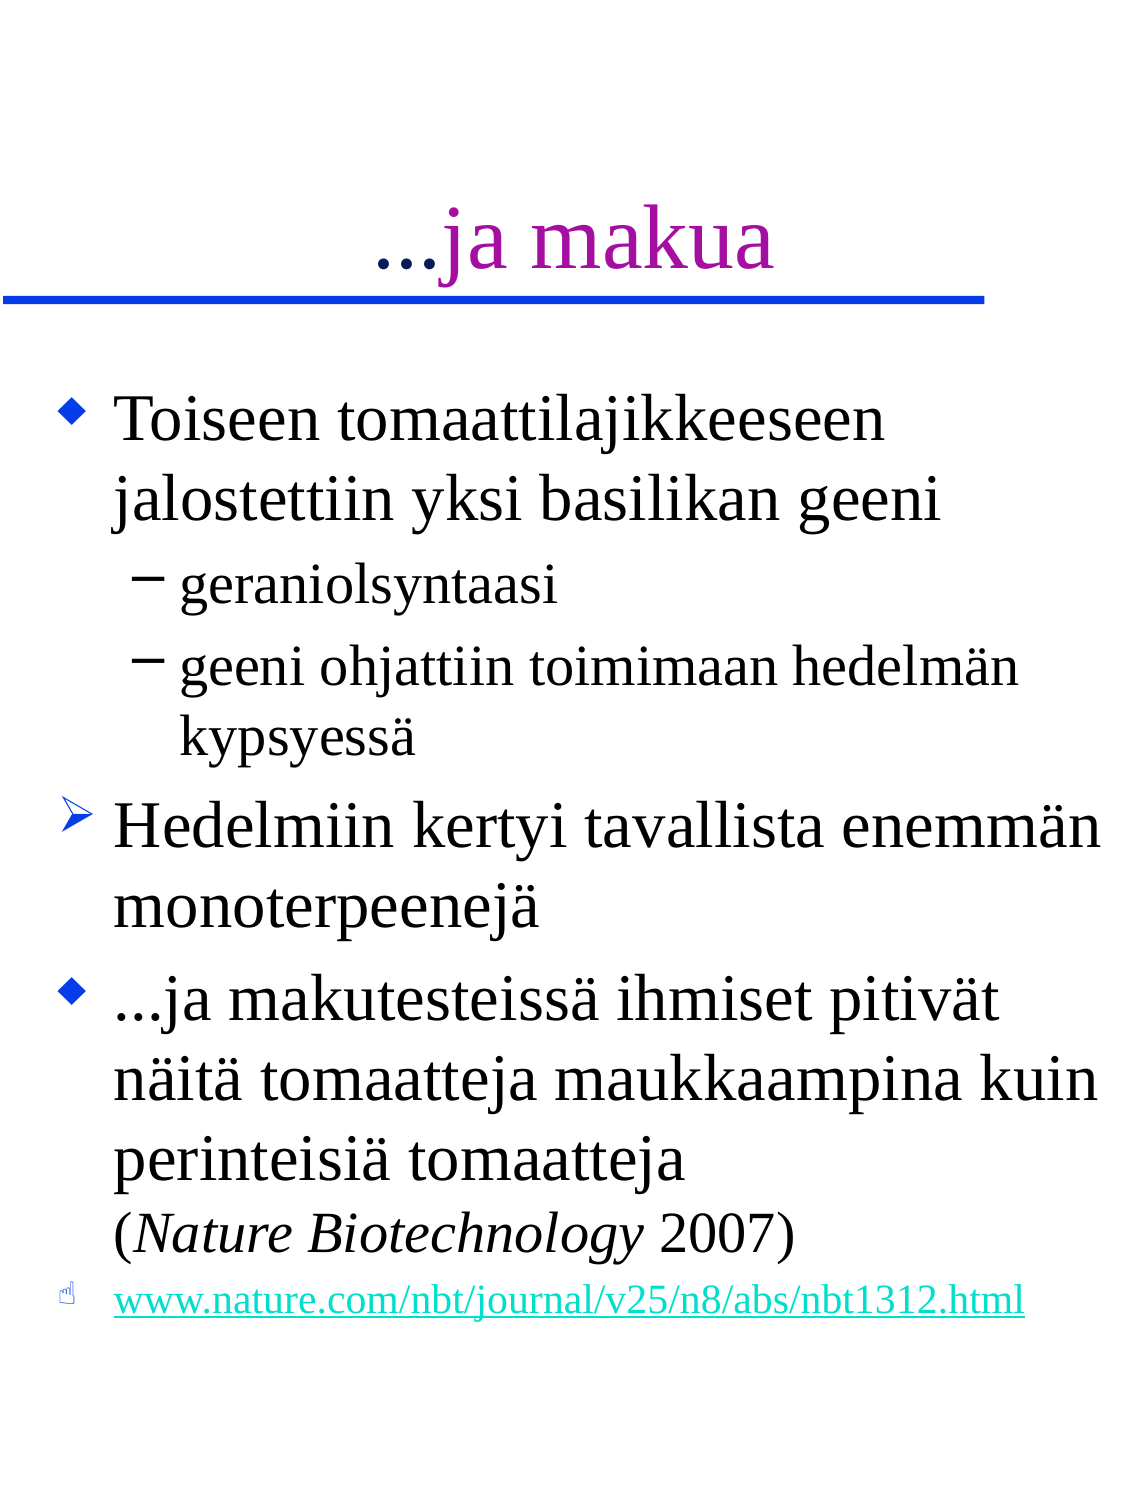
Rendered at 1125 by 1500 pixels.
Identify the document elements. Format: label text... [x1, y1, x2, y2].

list Toiseen tomaattilajikkeeseen jalostettiin yksi basilikan geeni geraniolsyntaasi geeni ohjattiin toimimaan hedelmän kypsyessä Hedelmiin kertyi tavallista enemmän monoterpeenejä ...ja makutesteissä ihmiset pitivät näitä tomaatteja maukkaampina kuin perinteisiä tomaatteja (Nature Biotechnology 2007) www.nature.com/nbt/journal/v25/n8/abs/nbt1312.html [42, 366, 1125, 1500]
title ...ja makua [46, 52, 1125, 296]
